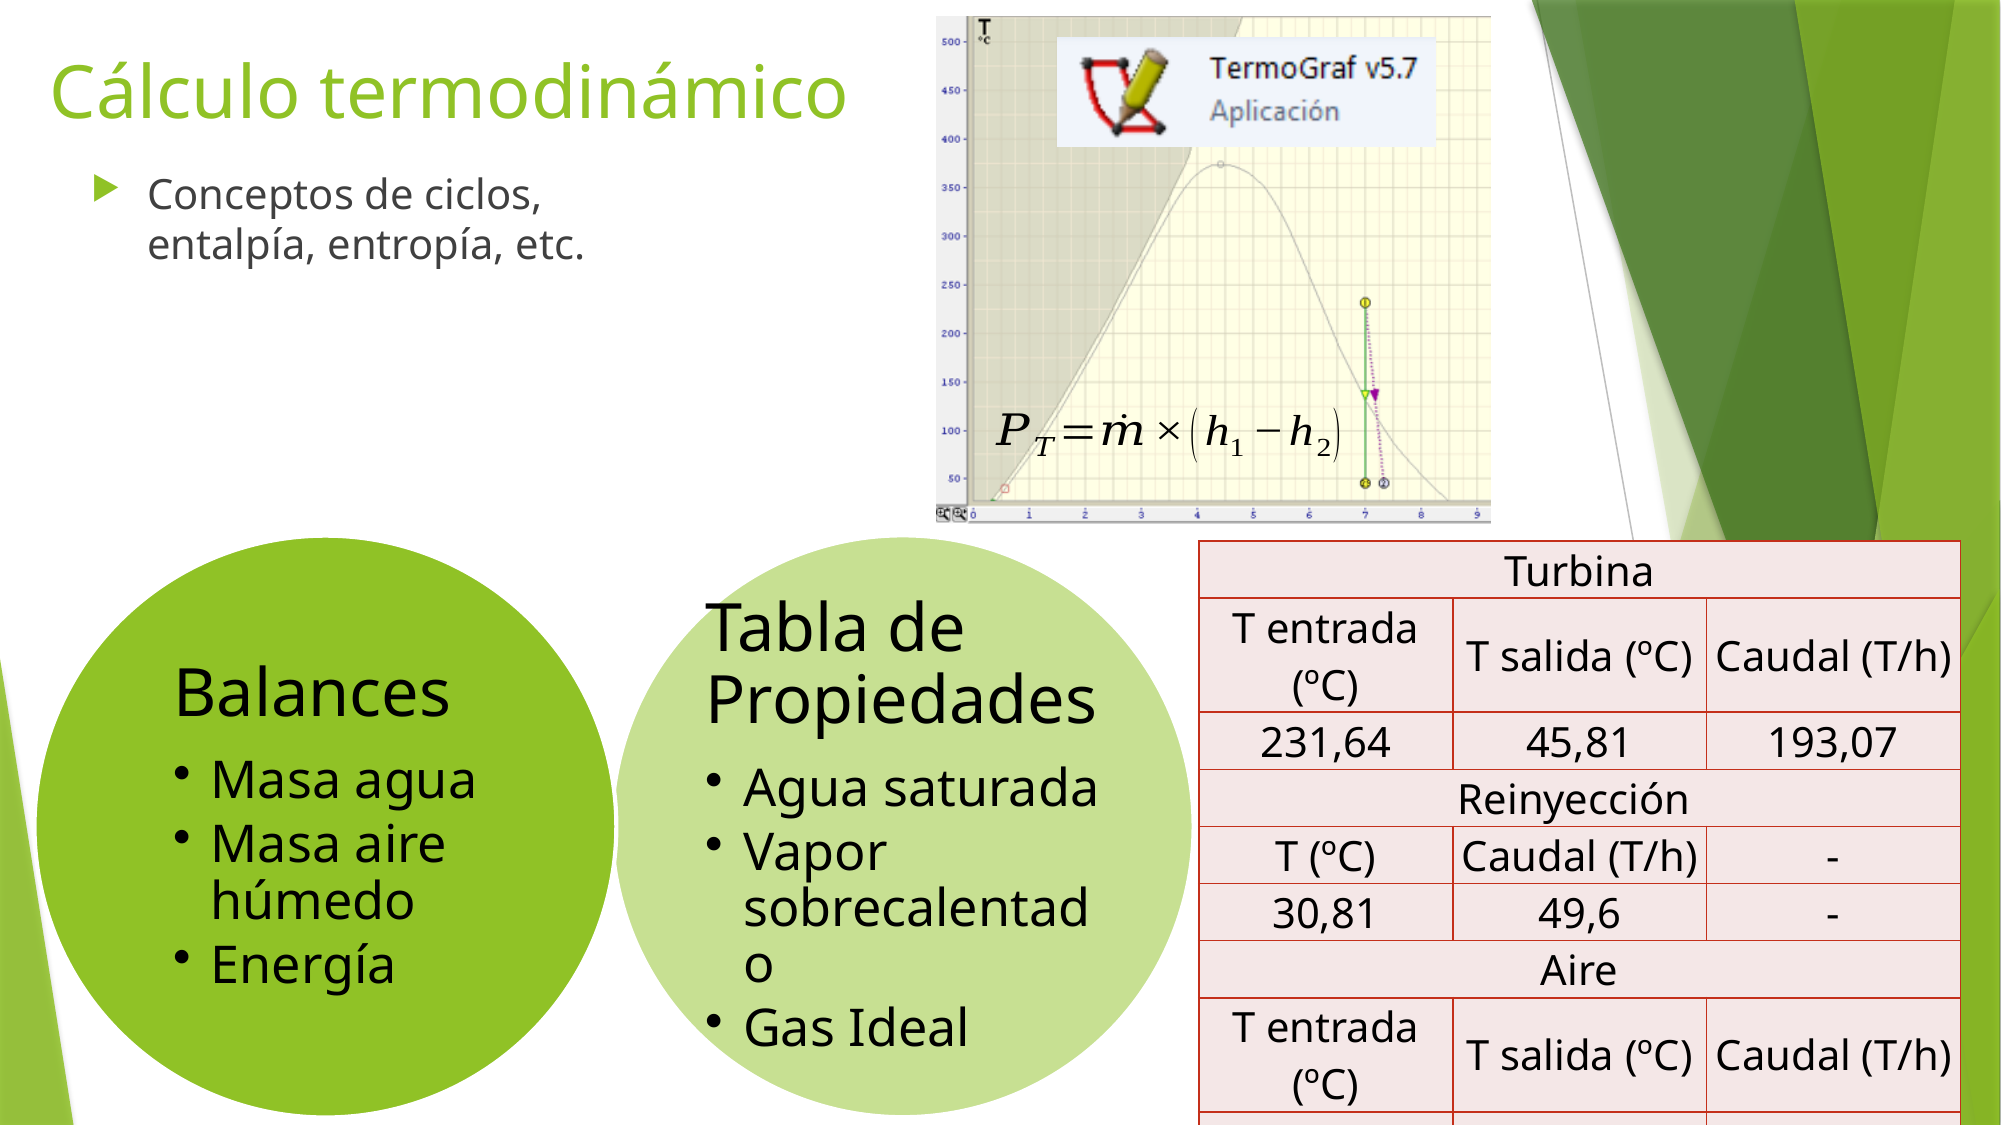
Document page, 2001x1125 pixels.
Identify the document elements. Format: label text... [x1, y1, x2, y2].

table_cell 49,6 [1454, 884, 1706, 940]
table_header Turbina [1324, 542, 1960, 597]
table_cell 4896,9 [1707, 1113, 1960, 1125]
table_cell T salida (ºC) [1454, 599, 1706, 711]
list Conceptos de ciclos, entalpía, entropía, etc. [76, 159, 640, 466]
table_cell Caudal (T/h) [1454, 827, 1706, 883]
table_cell Caudal (T/h) [1707, 999, 1960, 1111]
table_cell T (ºC) [1324, 827, 1452, 883]
picture [935, 16, 1492, 524]
table_cell - [1707, 827, 1960, 883]
table_cell - [1707, 884, 1960, 940]
table_cell 193,07 [1707, 713, 1960, 769]
table_cell 22,6 [1322, 1113, 1452, 1125]
table_cell 45,81 [1454, 713, 1706, 769]
table_cell T entrada (ºC) [1324, 599, 1452, 711]
table_cell Reinyección [1324, 770, 1960, 826]
table_cell T salida (ºC) [1454, 999, 1706, 1111]
title Cálculo termodinámico [34, 37, 930, 141]
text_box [33, 535, 617, 1118]
title Cálculo termodinámico [1494, 37, 1760, 141]
table_cell 37,6 [1454, 1113, 1706, 1125]
table_cell Aire [1324, 941, 1960, 997]
table_cell Caudal (T/h) [1707, 599, 1960, 711]
table_cell 30,81 [1324, 884, 1452, 940]
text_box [615, 534, 1319, 1118]
table_cell T entrada (ºC) [1324, 999, 1452, 1111]
table_cell 231,64 [1324, 713, 1452, 769]
